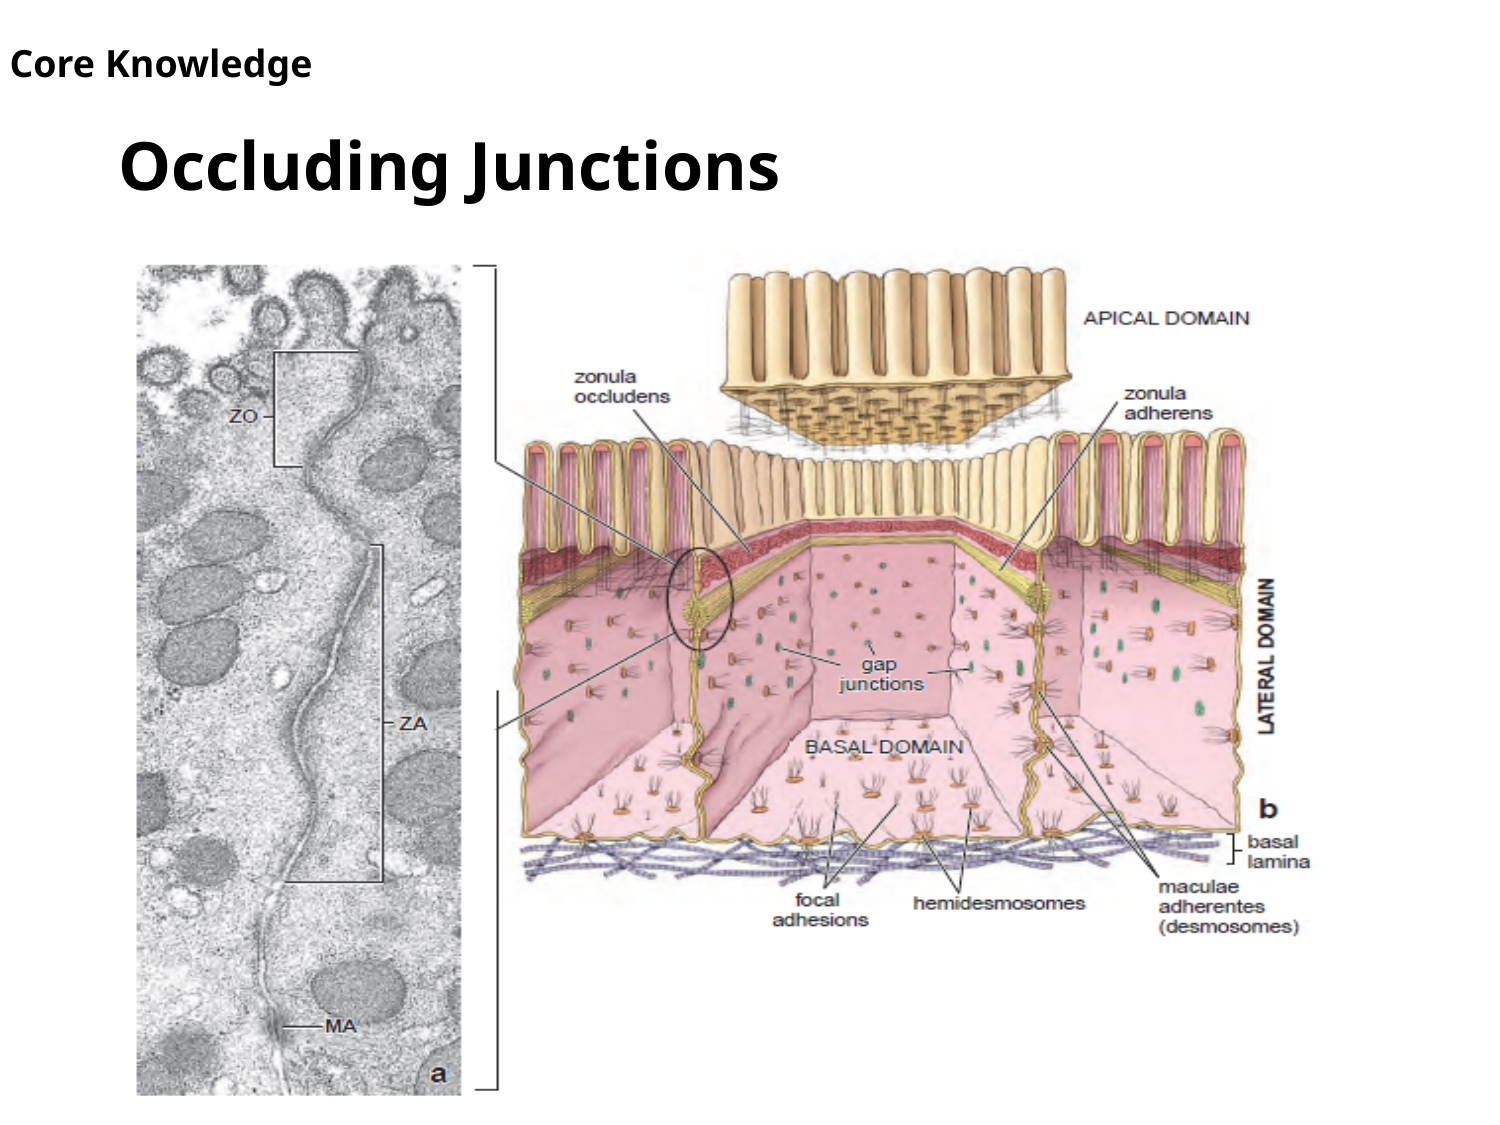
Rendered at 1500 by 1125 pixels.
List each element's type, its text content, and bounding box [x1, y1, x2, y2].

text_box Core Knowledge [0, 37, 328, 93]
title Occluding Junctions [103, 59, 1397, 278]
picture [124, 249, 1325, 1100]
